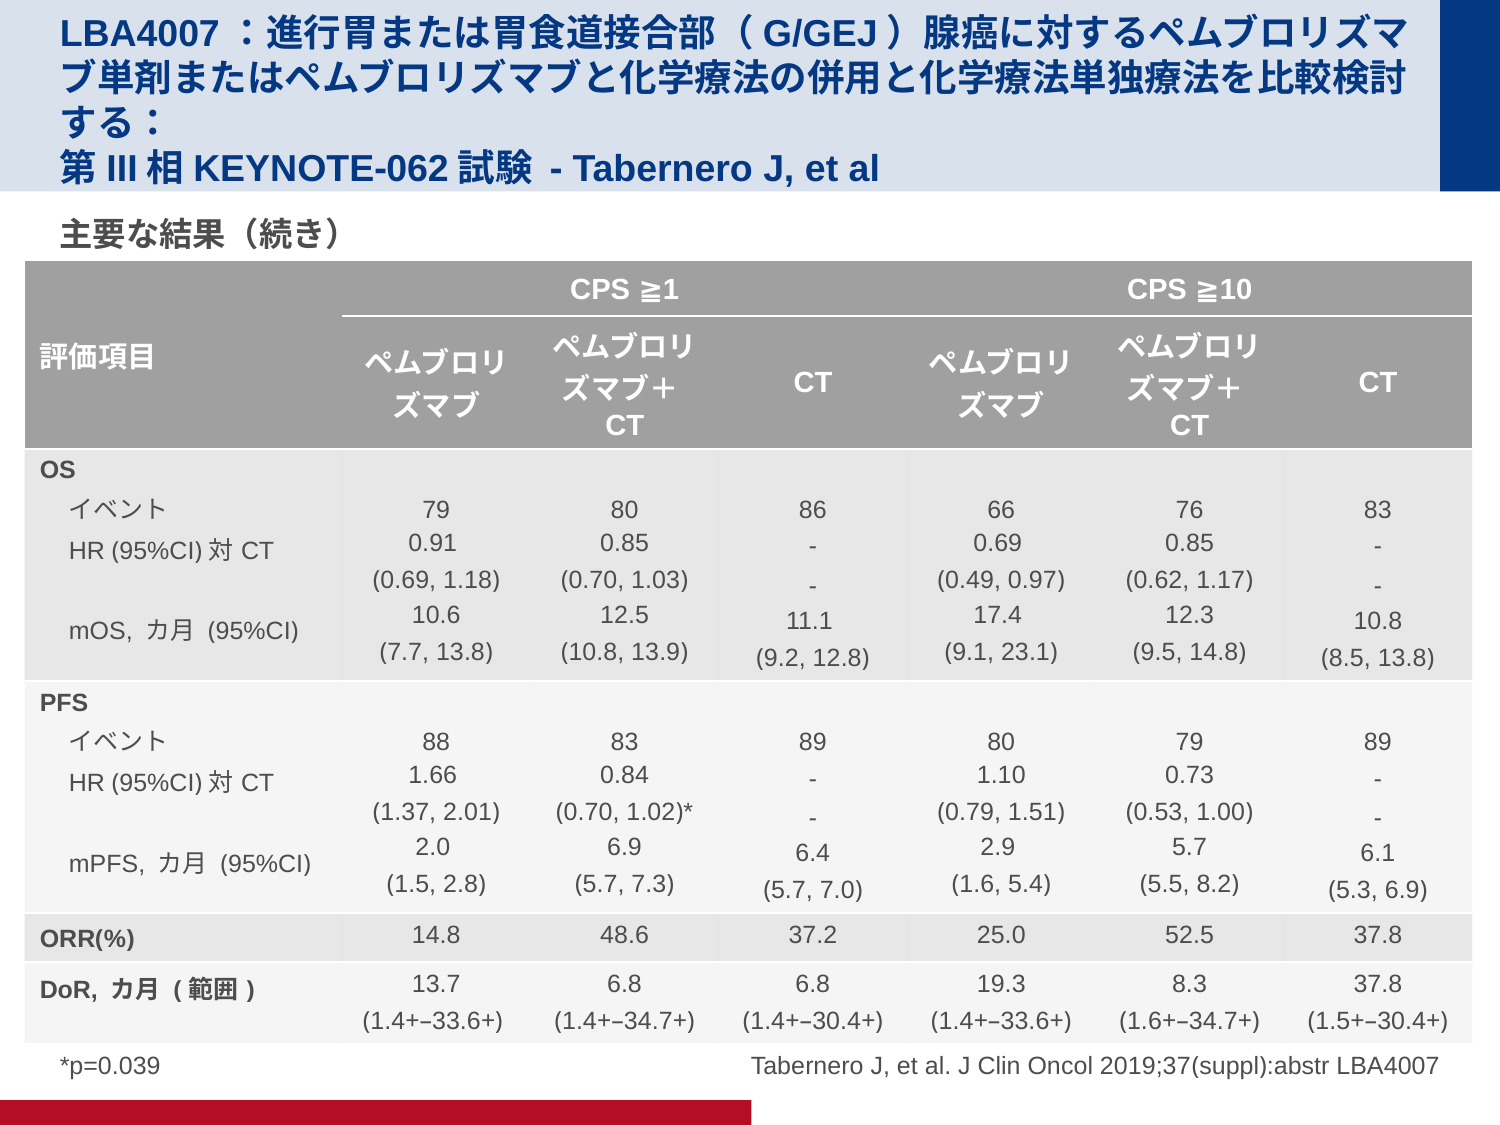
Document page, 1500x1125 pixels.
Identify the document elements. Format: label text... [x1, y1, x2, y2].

list 主要な結果（続き） [59, 205, 1441, 261]
table_cell OS イベント HR (95%CI)対CT mOS, カ月 (95%CI) [25, 450, 342, 680]
table_cell 83 - - 10.8 (8.5, 13.8) [1284, 450, 1472, 680]
table_cell DoR, カ月 (範囲) [25, 963, 342, 1043]
table_cell 66 0.69 (0.49, 0.97) 17.4 (9.1, 23.1) [907, 450, 1095, 680]
table_cell 6.8 (1.4+–34.7+) [530, 963, 719, 1043]
table_cell 79 0.91 (0.69, 1.18) 10.6 (7.7, 13.8) [342, 450, 530, 680]
table_cell ORR(%) [25, 914, 342, 961]
table_header 評価項目 [25, 261, 342, 448]
table_cell 19.3 (1.4+–33.6+) [907, 963, 1095, 1043]
table_cell 89 - - 6.4 (5.7, 7.0) [719, 682, 907, 912]
table_cell ペムブロリズマブ [342, 317, 530, 448]
table_cell 52.5 [1095, 914, 1284, 961]
table_cell 83 0.84 (0.70, 1.02)* 6.9 (5.7, 7.3) [530, 682, 719, 912]
title LBA4007：進行胃または胃食道接合部（G/GEJ）腺癌に対するペムブロリズマブ単剤またはペムブロリズマブと化学療法の併用と化学療法単独療法を比較検討する： 第III相KEYNOTE-062試験 - Tabernero J, et al [59, 29, 1412, 162]
table_cell 79 0.73 (0.53, 1.00) 5.7 (5.5, 8.2) [1095, 682, 1284, 912]
list Tabernero J, et al. J Clin Oncol 2019;37(suppl):abstr LBA4007 [726, 1045, 1441, 1080]
table_cell 6.8 (1.4+–30.4+) [719, 963, 907, 1043]
table_cell 14.8 [342, 914, 530, 961]
table_cell CT [1284, 317, 1472, 448]
table_cell CT [719, 317, 907, 448]
table_cell 76 0.85 (0.62, 1.17) 12.3 (9.5, 14.8) [1095, 450, 1284, 680]
table_header CPS ≧10 [907, 261, 1472, 315]
table_cell 80 1.10 (0.79, 1.51) 2.9 (1.6, 5.4) [907, 682, 1095, 912]
table_cell 48.6 [530, 914, 719, 961]
table_cell 37.8 (1.5+–30.4+) [1284, 963, 1472, 1043]
table_cell 8.3 (1.6+–34.7+) [1095, 963, 1284, 1043]
list *p=0.039 [59, 1045, 726, 1080]
table_cell ペムブロリズマブ＋CT [1095, 317, 1284, 448]
table_cell ペムブロリズマブ [907, 317, 1095, 448]
table_header CPS ≧1 [342, 261, 907, 315]
table_cell 86 - - 11.1 (9.2, 12.8) [719, 450, 907, 680]
table_cell PFS イベント HR (95%CI)対CT mPFS, カ月 (95%CI) [25, 682, 342, 912]
table_cell 89 - - 6.1 (5.3, 6.9) [1284, 682, 1472, 912]
table_cell 25.0 [907, 914, 1095, 961]
table_cell 88 1.66 (1.37, 2.01) 2.0 (1.5, 2.8) [342, 682, 530, 912]
table_cell 13.7 (1.4+–33.6+) [342, 963, 530, 1043]
table_cell 37.8 [1284, 914, 1472, 961]
table_cell 37.2 [719, 914, 907, 961]
table_cell ペムブロリズマブ＋CT [530, 317, 719, 448]
table_cell 80 0.85 (0.70, 1.03) 12.5 (10.8, 13.9) [530, 450, 719, 680]
